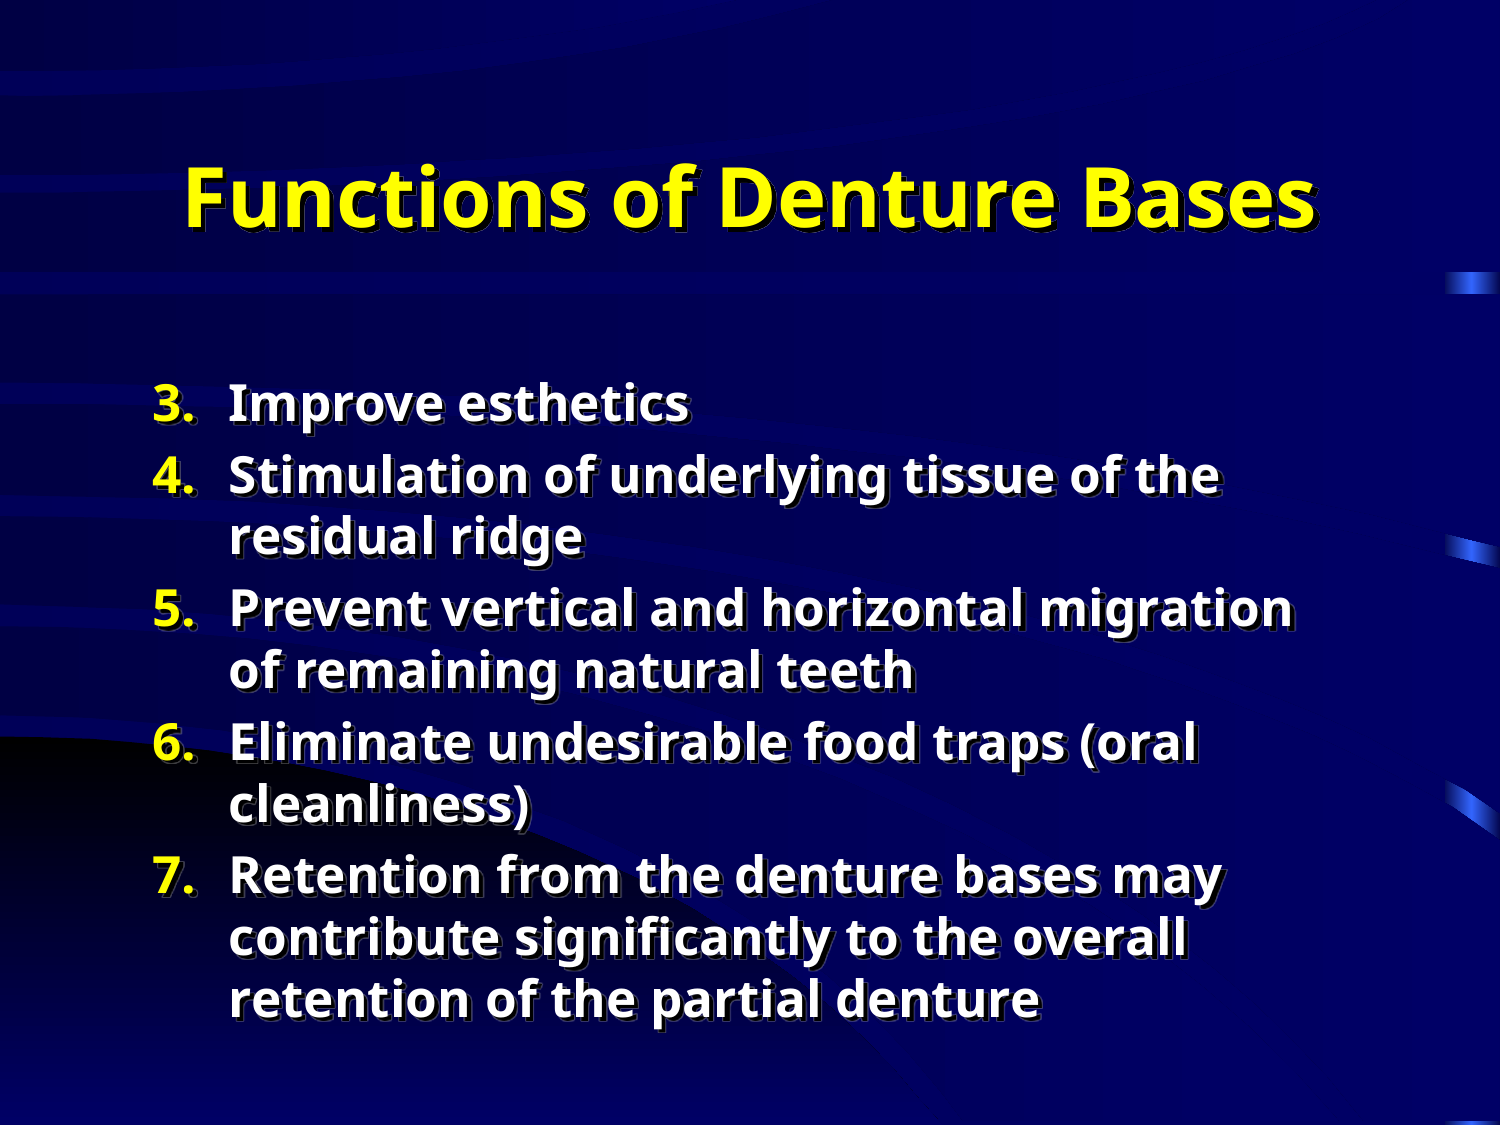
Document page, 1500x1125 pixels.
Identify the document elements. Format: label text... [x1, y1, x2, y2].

title Functions of Denture Bases [112, 99, 1388, 288]
list Improve esthetics Stimulation of underlying tissue of the residual ridge Prevent vertical and horizontal migration of remaining natural teeth Eliminate undesirable food traps (oral cleanliness) Retention from the denture bases may contribute significantly to the overall retention of the partial denture [137, 362, 1363, 1038]
